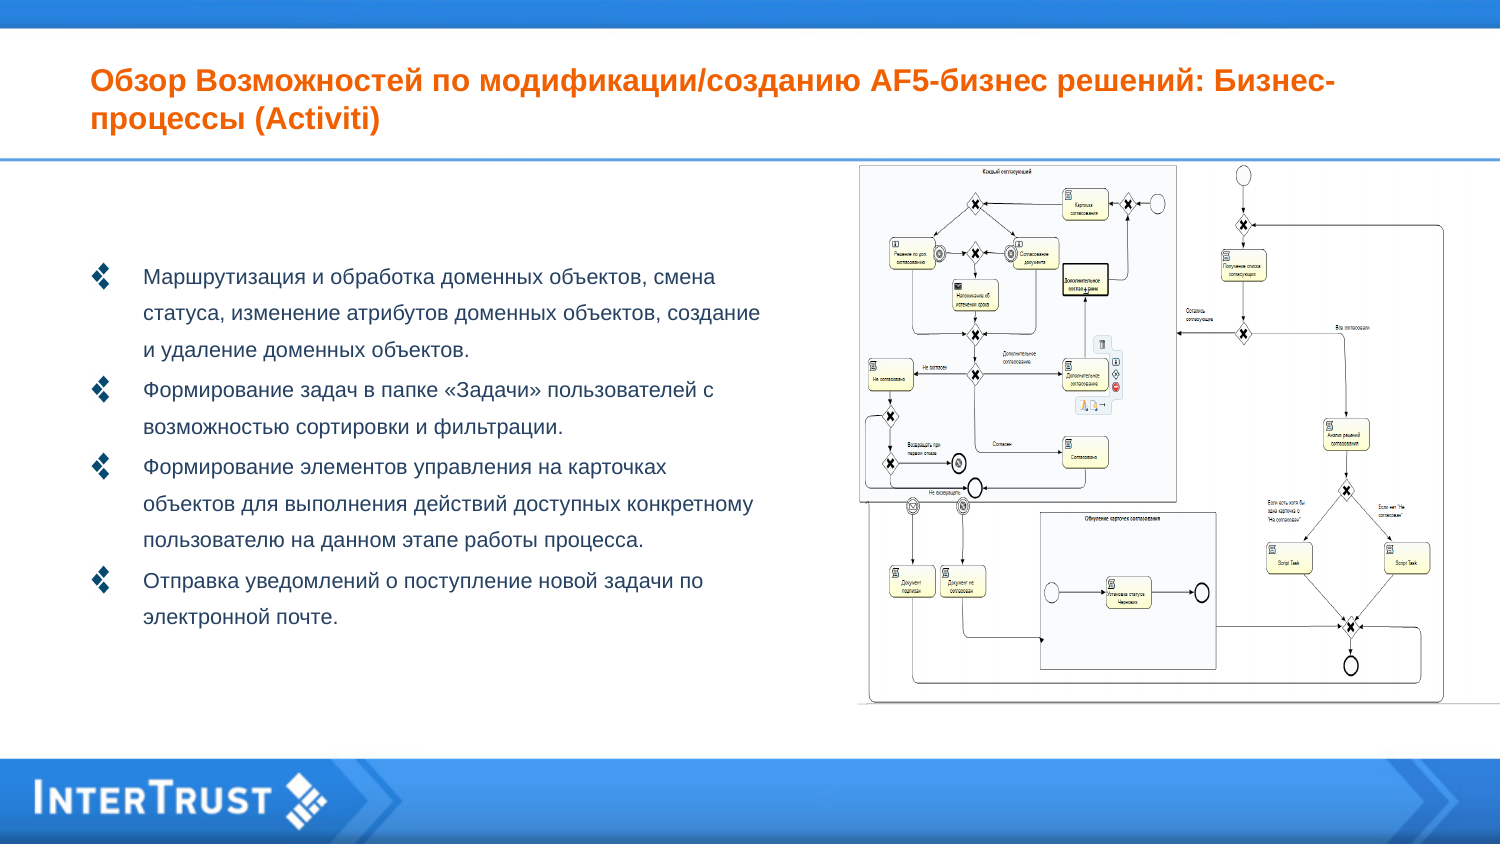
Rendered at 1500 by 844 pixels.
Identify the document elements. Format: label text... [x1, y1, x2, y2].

title Обзор Возможностей по модификации/созданию AF5-бизнес решений: Бизнес- процессы (Activiti) [75, 52, 1425, 144]
list Маршрутизация и обработка доменных объектов, смена статуса, изменение атрибутов доменных объектов, создание и удаление доменных объектов. Формирование задач в папке «Задачи» пользователей с возможностью сортировки и фильтрации. Формирование элементов управления на карточках объектов для выполнения действий доступных конкретному пользователю на данном этапе работы процесса. Отправка уведомлений о поступление новой задачи по электронной почте. [75, 244, 778, 650]
picture [0, 0, 1500, 844]
